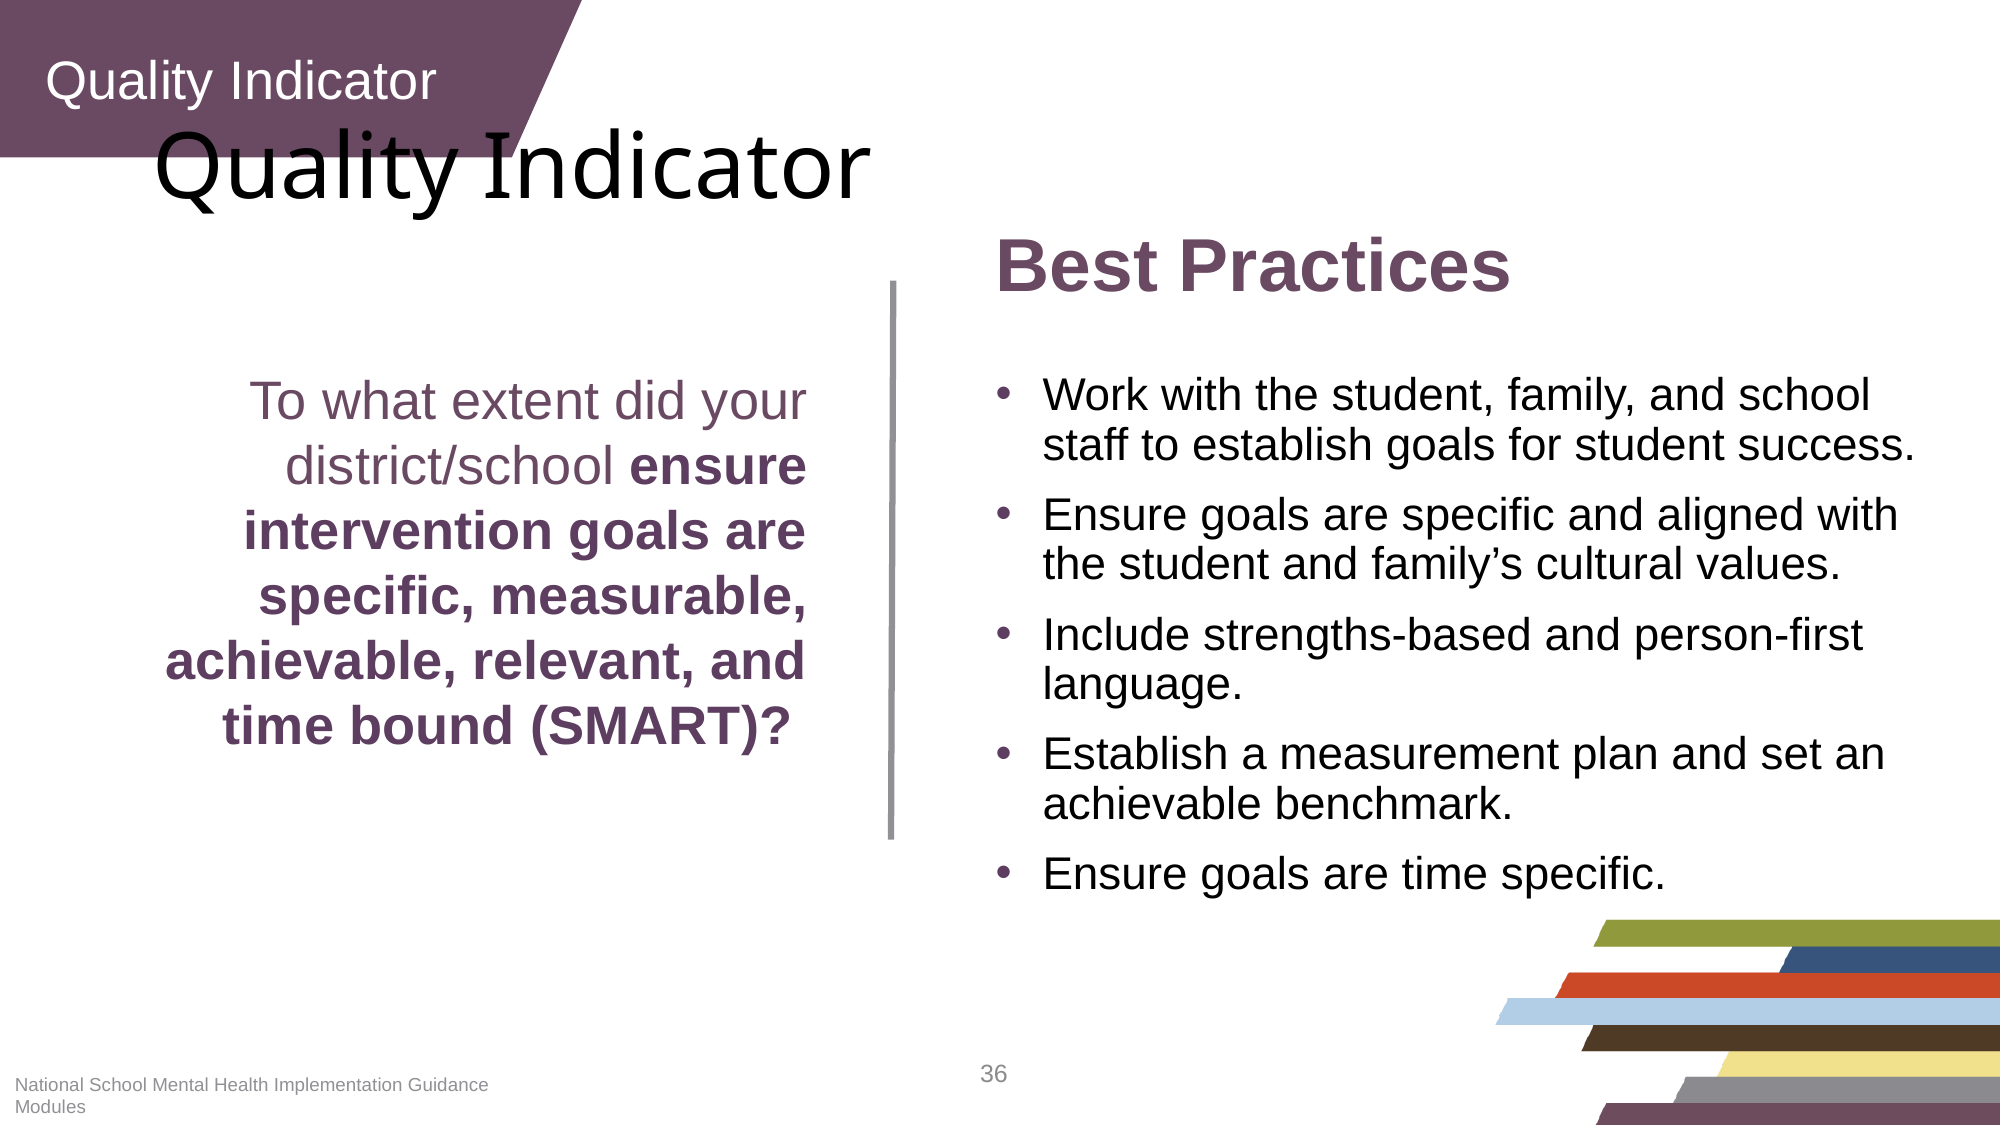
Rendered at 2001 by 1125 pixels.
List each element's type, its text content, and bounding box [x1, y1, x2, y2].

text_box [0, 0, 582, 158]
text_box Work with the student, family, and school staff to establish goals for student success. Ensure goals are specific and aligned with the student and family’s cultural values. Include strengths-based and person-first language. Establish a measurement plan and set an achievable benchmark. Ensure goals are time specific. [980, 363, 1937, 907]
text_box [890, 280, 894, 840]
title Quality Indicator [137, 59, 1863, 278]
text_box To what extent did your district/school ensure intervention goals are specific, measurable, achievable, relevant, and time bound (SMART)? [92, 295, 823, 825]
picture [1469, 847, 2000, 1125]
text_box Best Practices [980, 278, 1549, 314]
text_box National School Mental Health Implementation Guidance Modules [0, 1065, 572, 1125]
